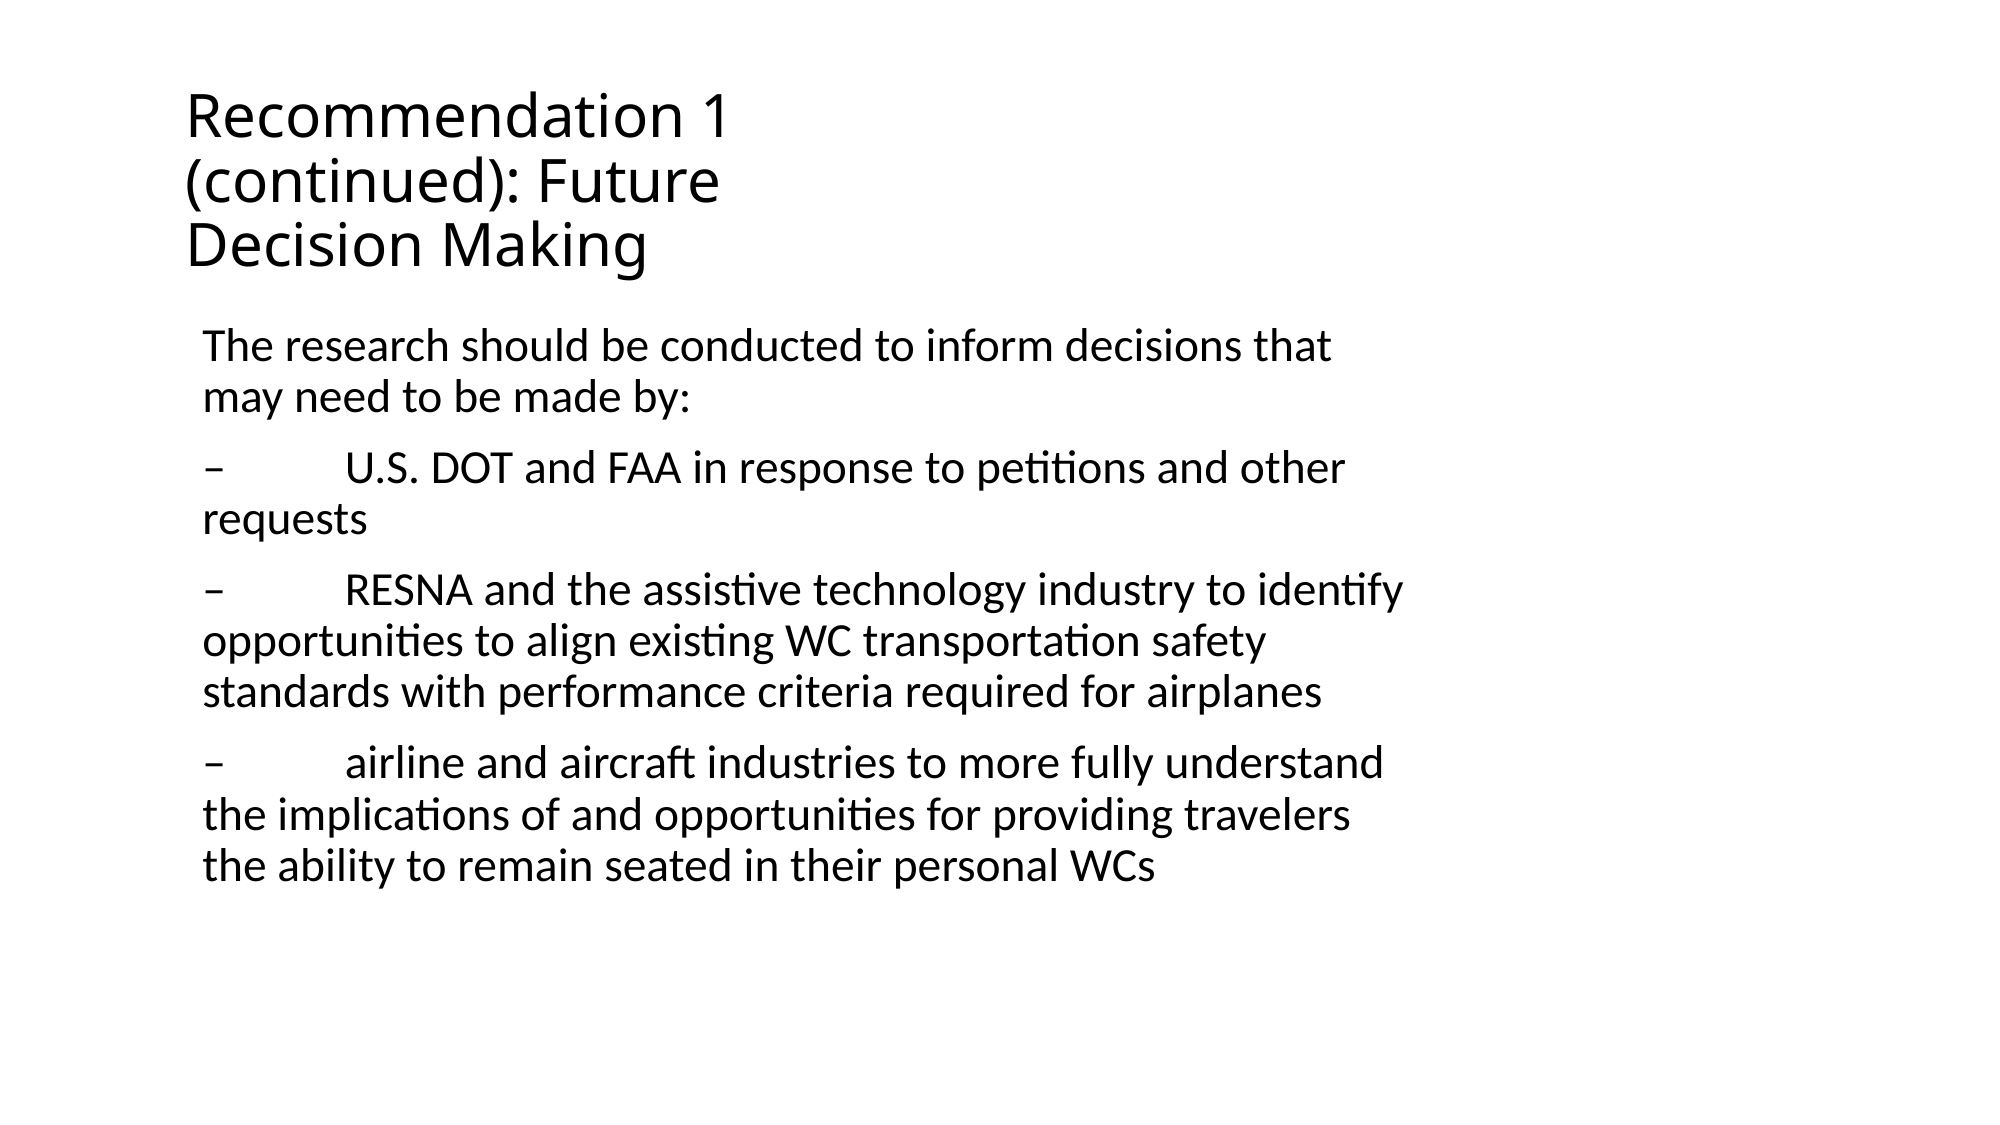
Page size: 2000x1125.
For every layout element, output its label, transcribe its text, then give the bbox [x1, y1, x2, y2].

title Recommendation 1 (continued): Future Decision Making [170, 62, 761, 288]
list The research should be conducted to inform decisions that may need to be made by: – U.S. DOT and FAA in response to petitions and other requests – RESNA and the assistive technology industry to identify opportunities to align existing WC transportation safety standards with performance criteria required for airplanes – airline and aircraft industries to more fully understand the implications of and opportunities for providing travelers the ability to remain seated in their personal WCs [187, 312, 1425, 1000]
